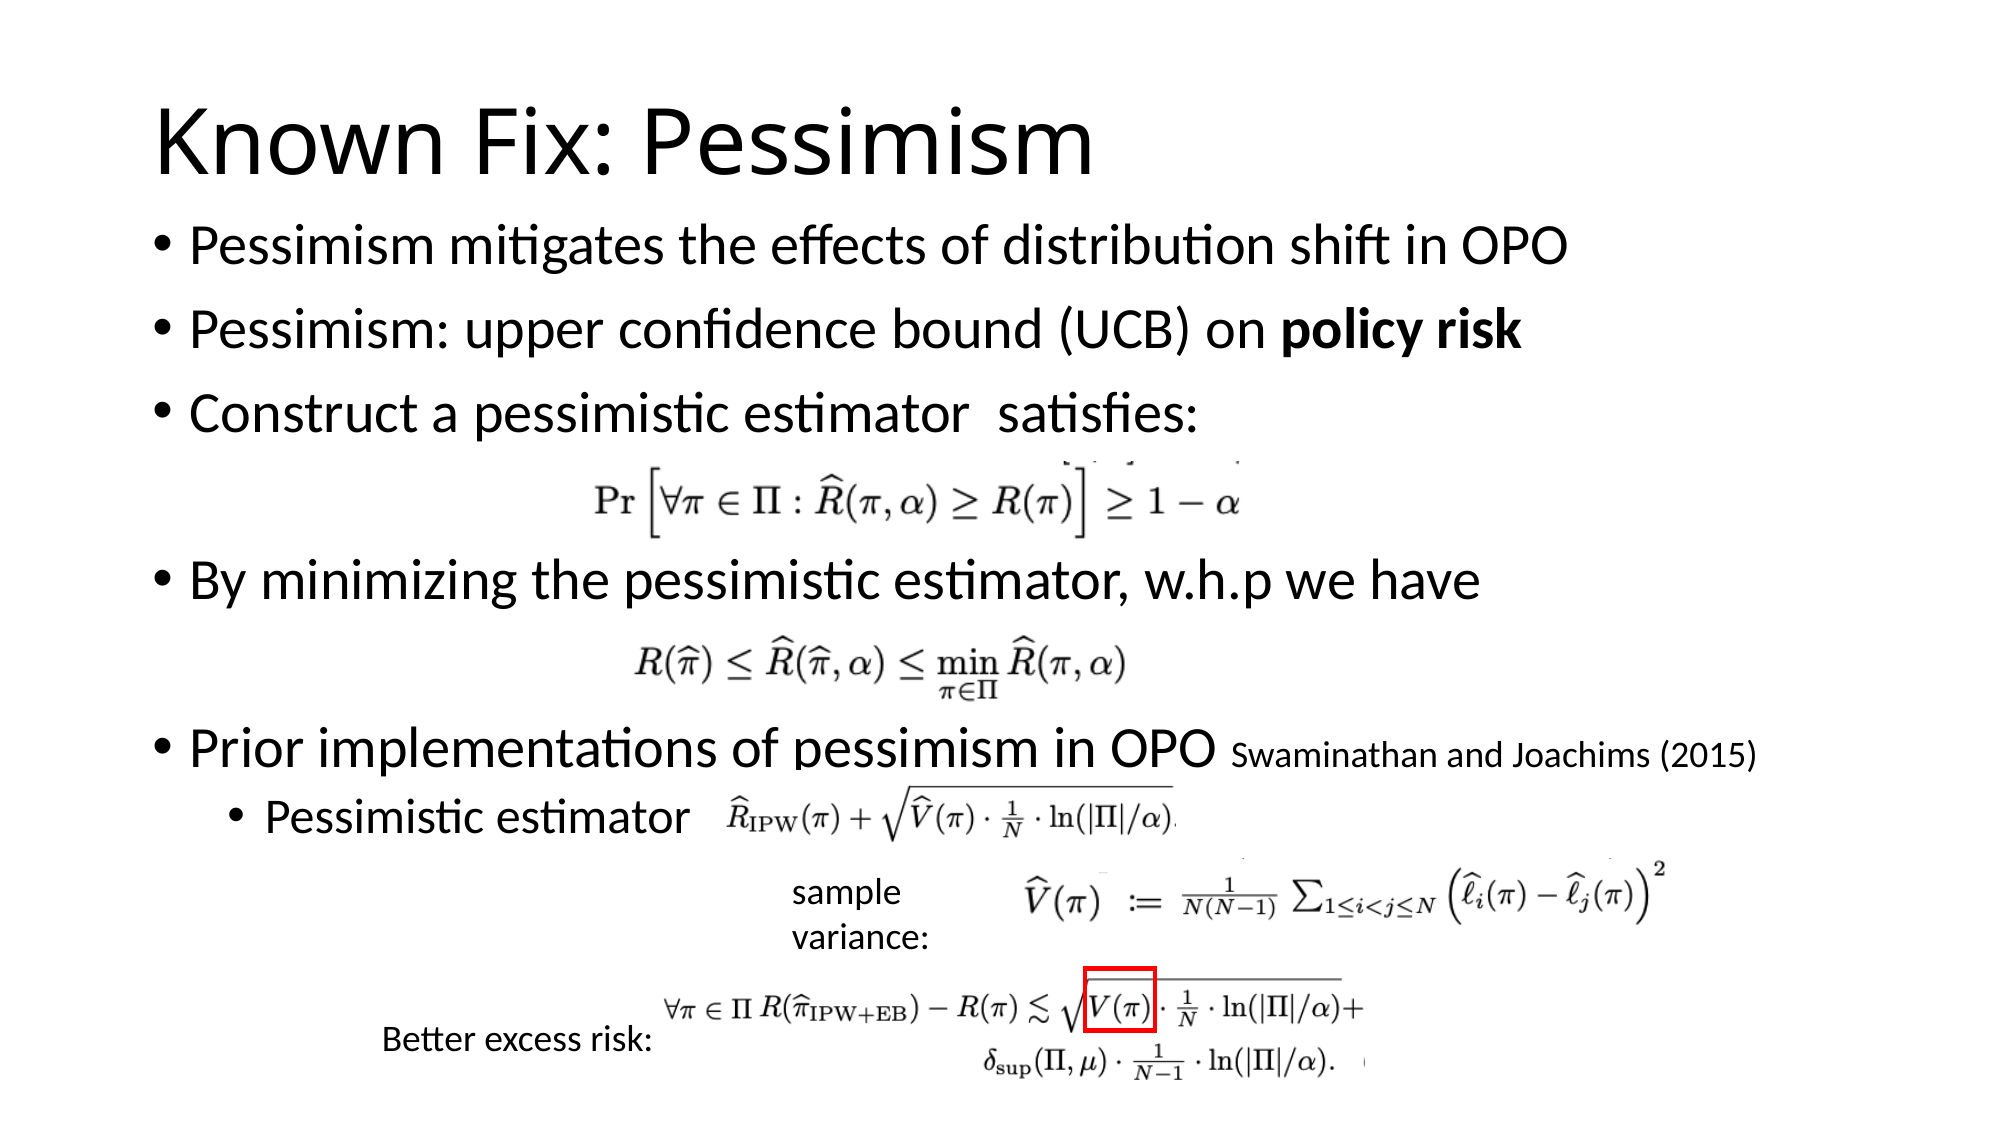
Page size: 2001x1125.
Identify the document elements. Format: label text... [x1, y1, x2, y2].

picture [623, 617, 1129, 716]
picture [587, 461, 1242, 541]
text_box sample variance: [777, 859, 1052, 965]
picture [721, 770, 1176, 849]
picture [1175, 858, 1668, 926]
picture [658, 965, 1365, 1081]
text_box Better excess risk: [367, 1007, 679, 1067]
title Known Fix: Pessimism [137, 59, 1863, 231]
picture [1018, 872, 1168, 927]
